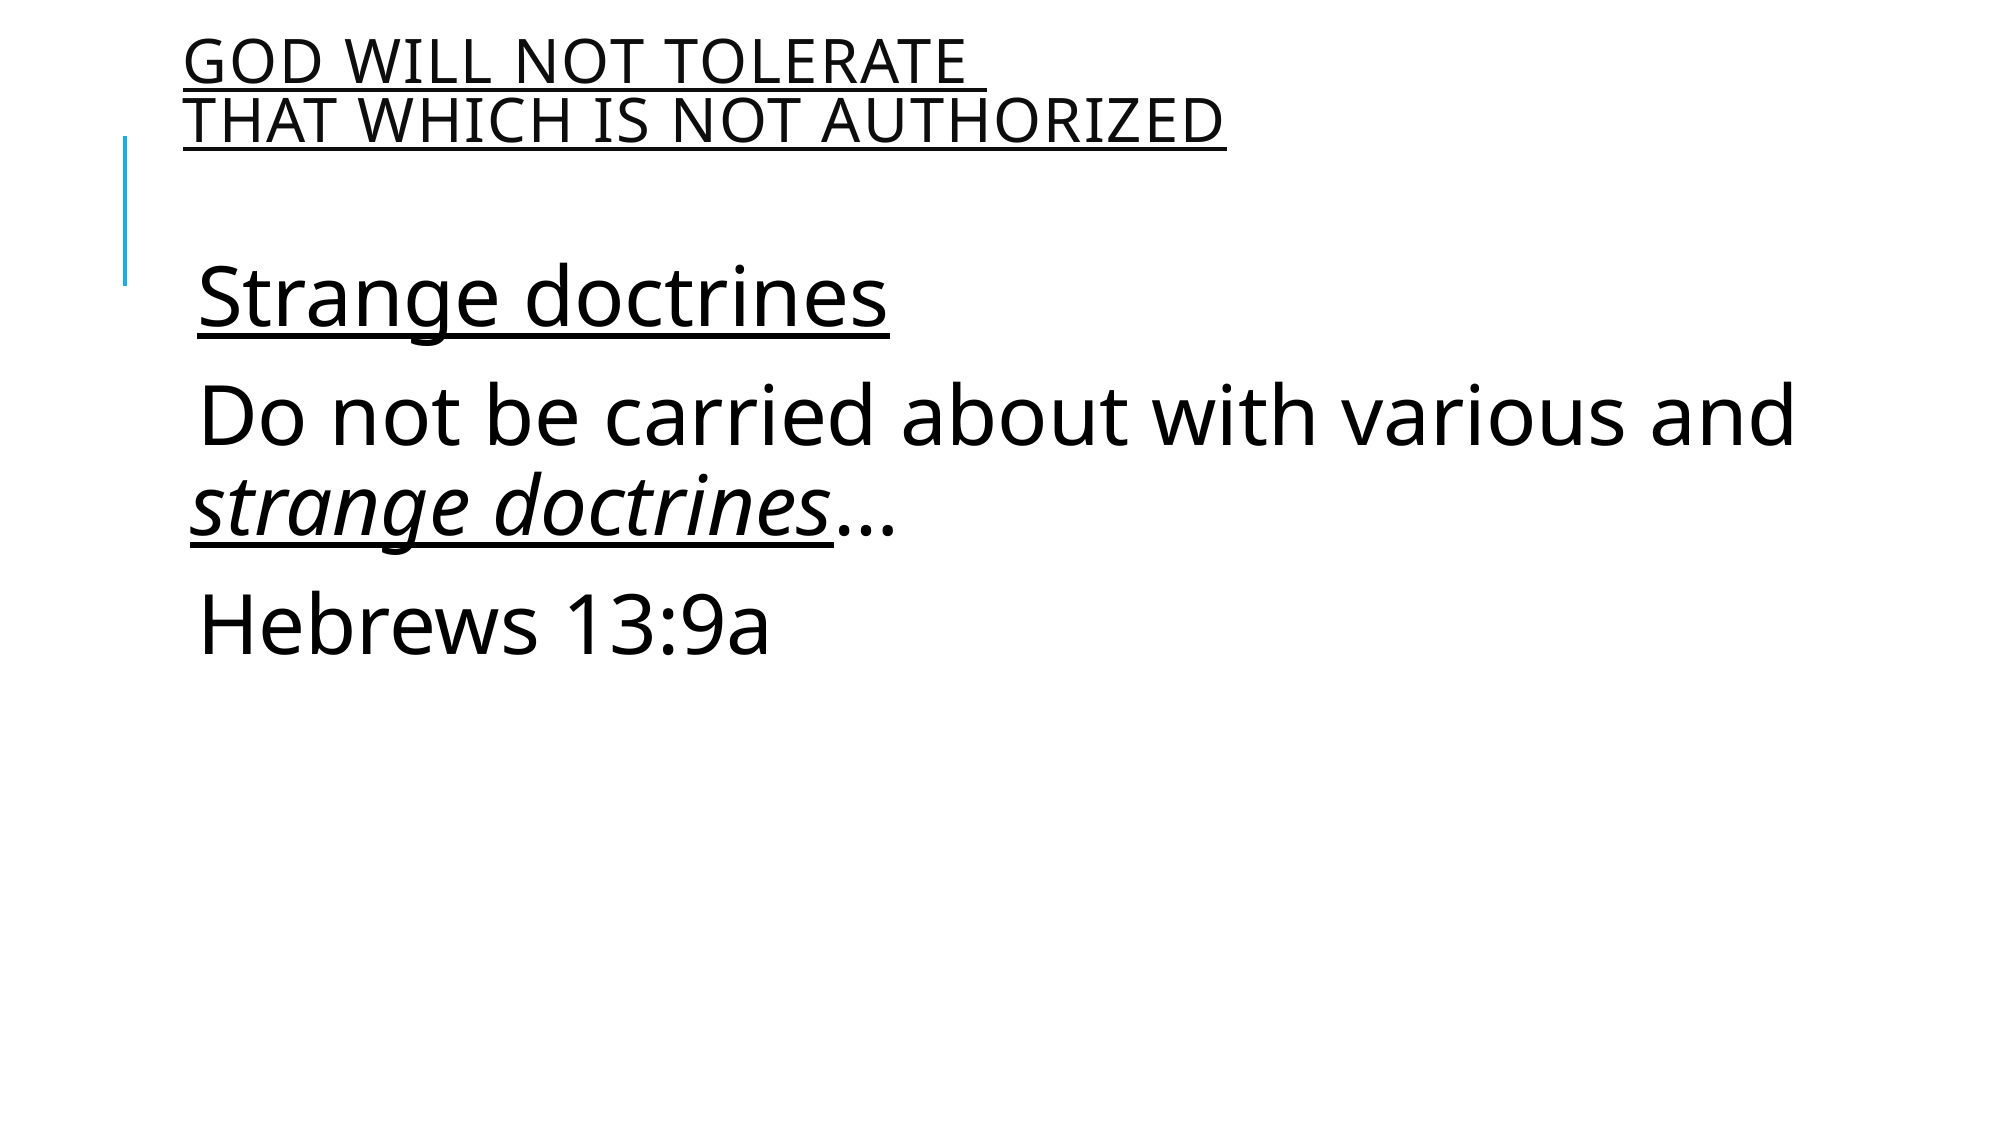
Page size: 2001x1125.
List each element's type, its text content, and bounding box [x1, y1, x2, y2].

title God will not tolerate that which is not authorized [168, 28, 1763, 162]
list Strange doctrines Do not be carried about with various and strange doctrines… Hebrews 13:9a [168, 247, 1962, 1087]
